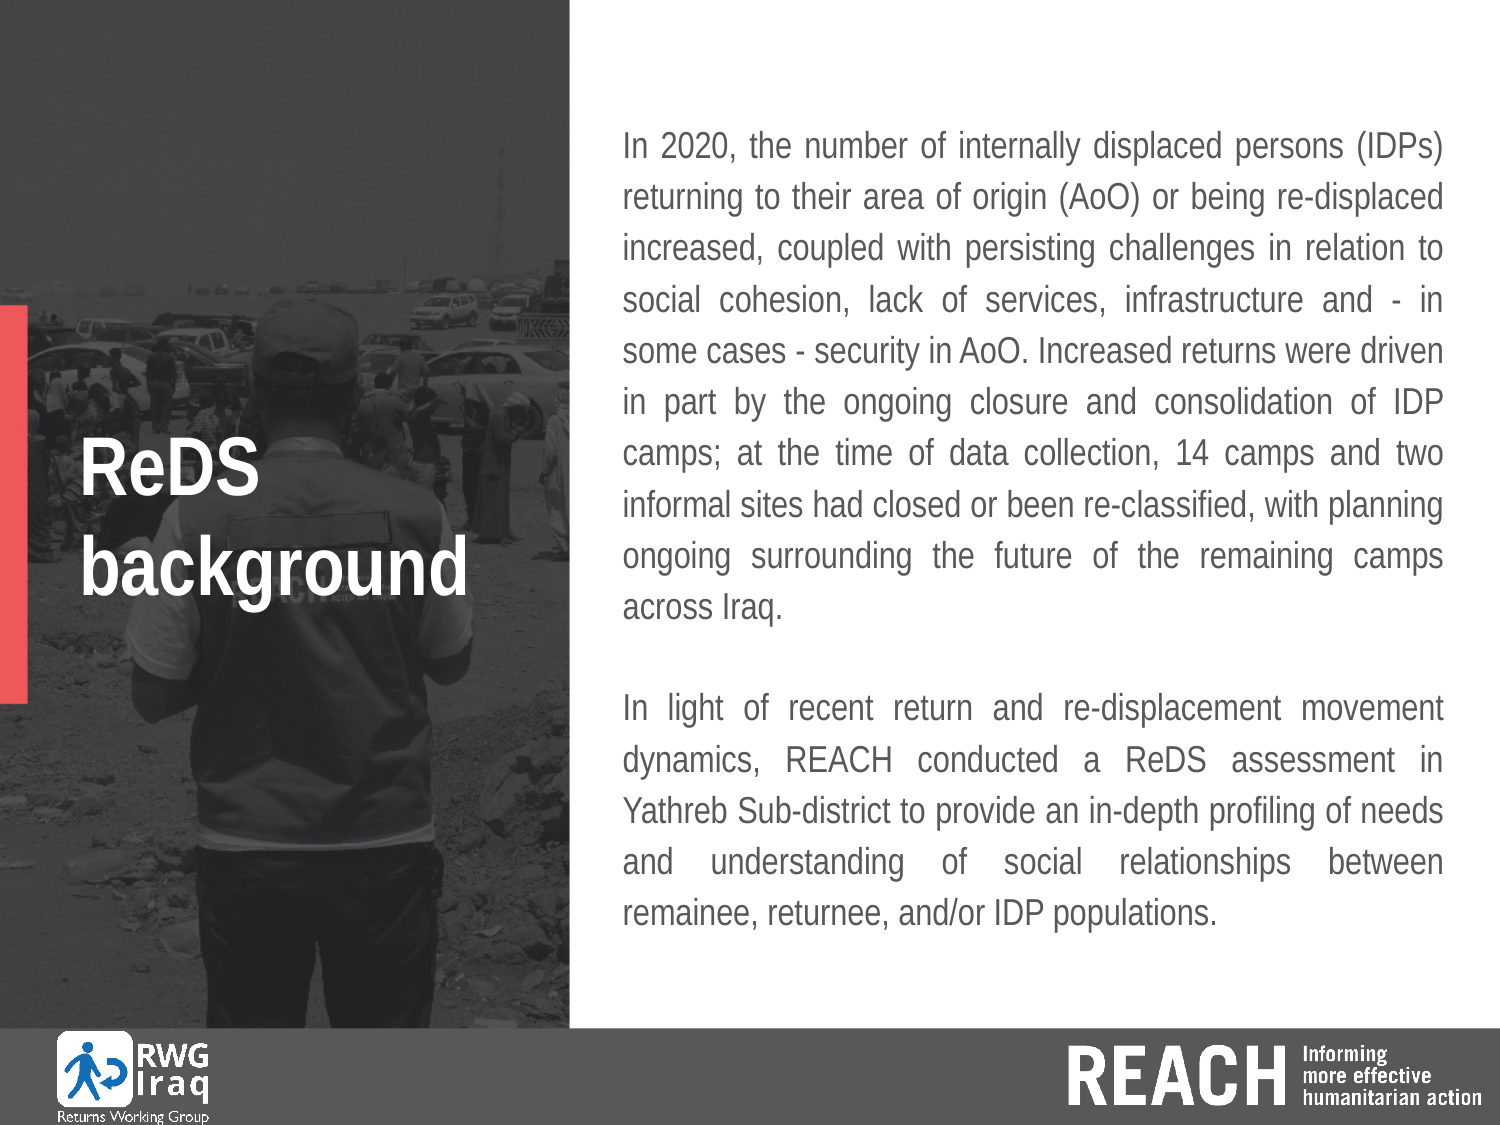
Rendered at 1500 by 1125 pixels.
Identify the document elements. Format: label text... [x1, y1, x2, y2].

picture [0, 0, 1500, 1125]
list In 2020, the number of internally displaced persons (IDPs) returning to their area of origin (AoO) or being re-displaced increased, coupled with persisting challenges in relation to social cohesion, lack of services, infrastructure and - in some cases - security in AoO. Increased returns were driven in part by the ongoing closure and consolidation of IDP camps; at the time of data collection, 14 camps and two informal sites had closed or been re-classified, with planning ongoing surrounding the future of the remaining camps across Iraq. In light of recent return and re-displacement movement dynamics, REACH conducted a ReDS assessment in Yathreb Sub-district to provide an in-depth profiling of needs and understanding of social relationships between remainee, returnee, and/or IDP populations. [607, 106, 1460, 890]
text_box ReDS background [64, 405, 531, 620]
